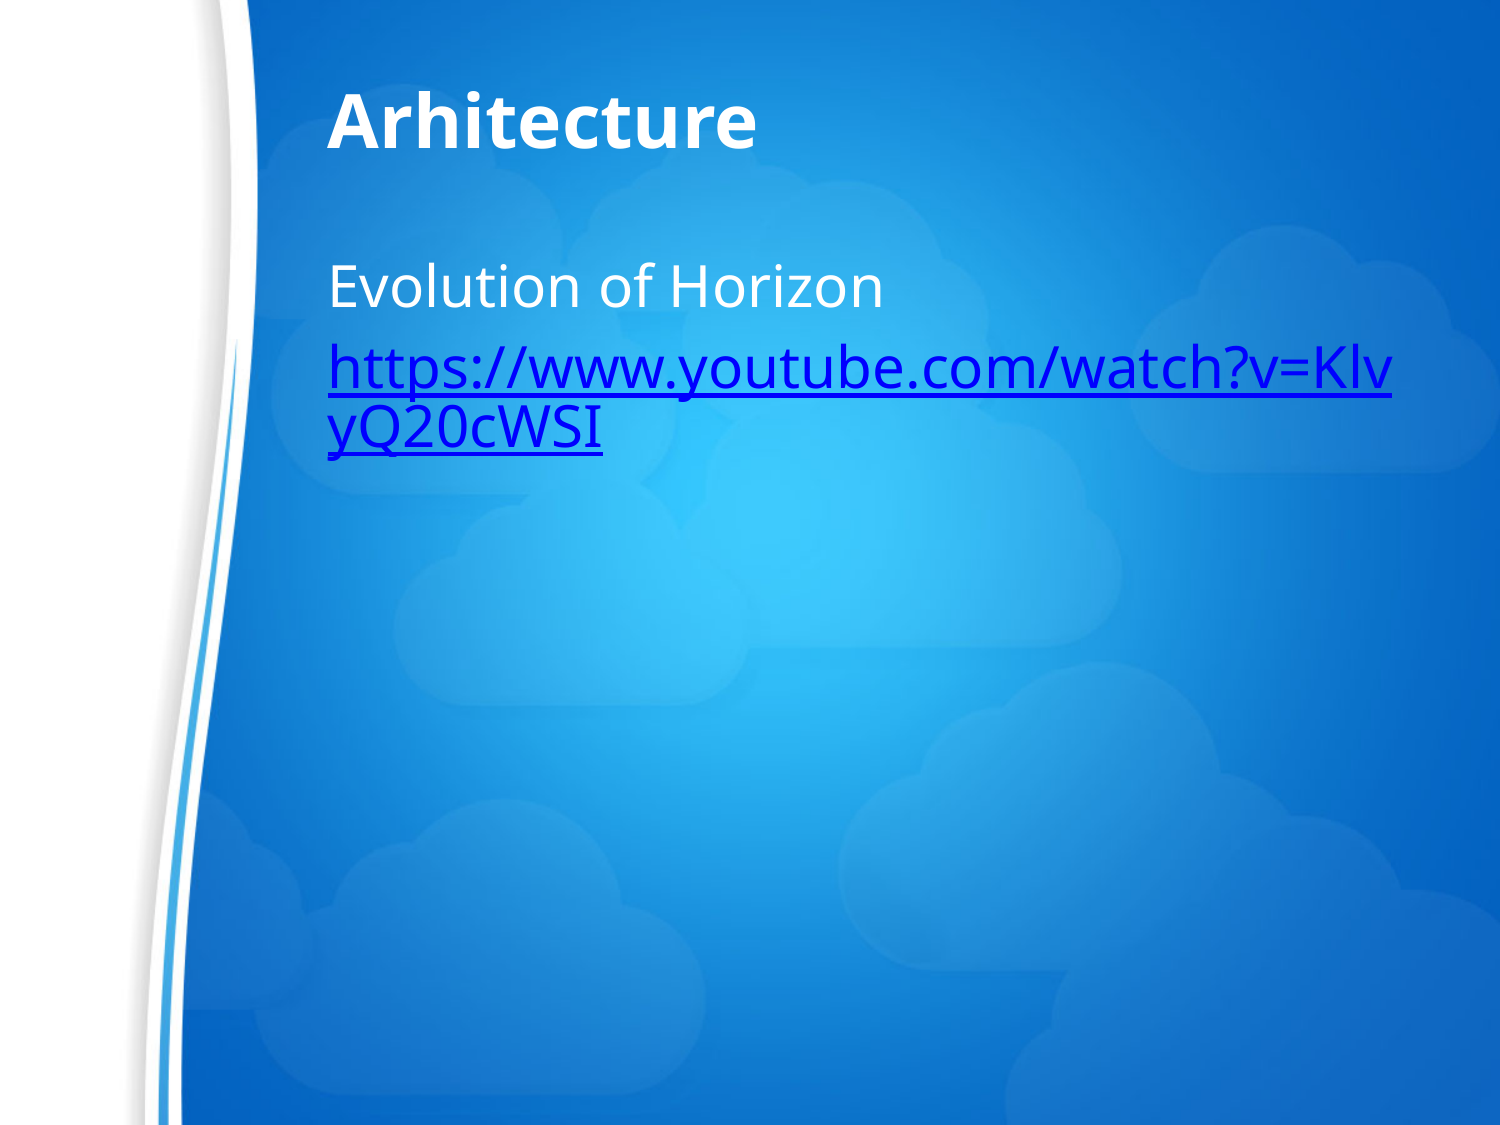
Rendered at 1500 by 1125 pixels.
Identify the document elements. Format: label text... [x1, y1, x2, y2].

title Arhitecture [312, 24, 1414, 213]
list Evolution of Horizon https://www.youtube.com/watch?v=KlvyQ20cWSI [312, 241, 1414, 1125]
picture [0, 0, 1500, 1125]
